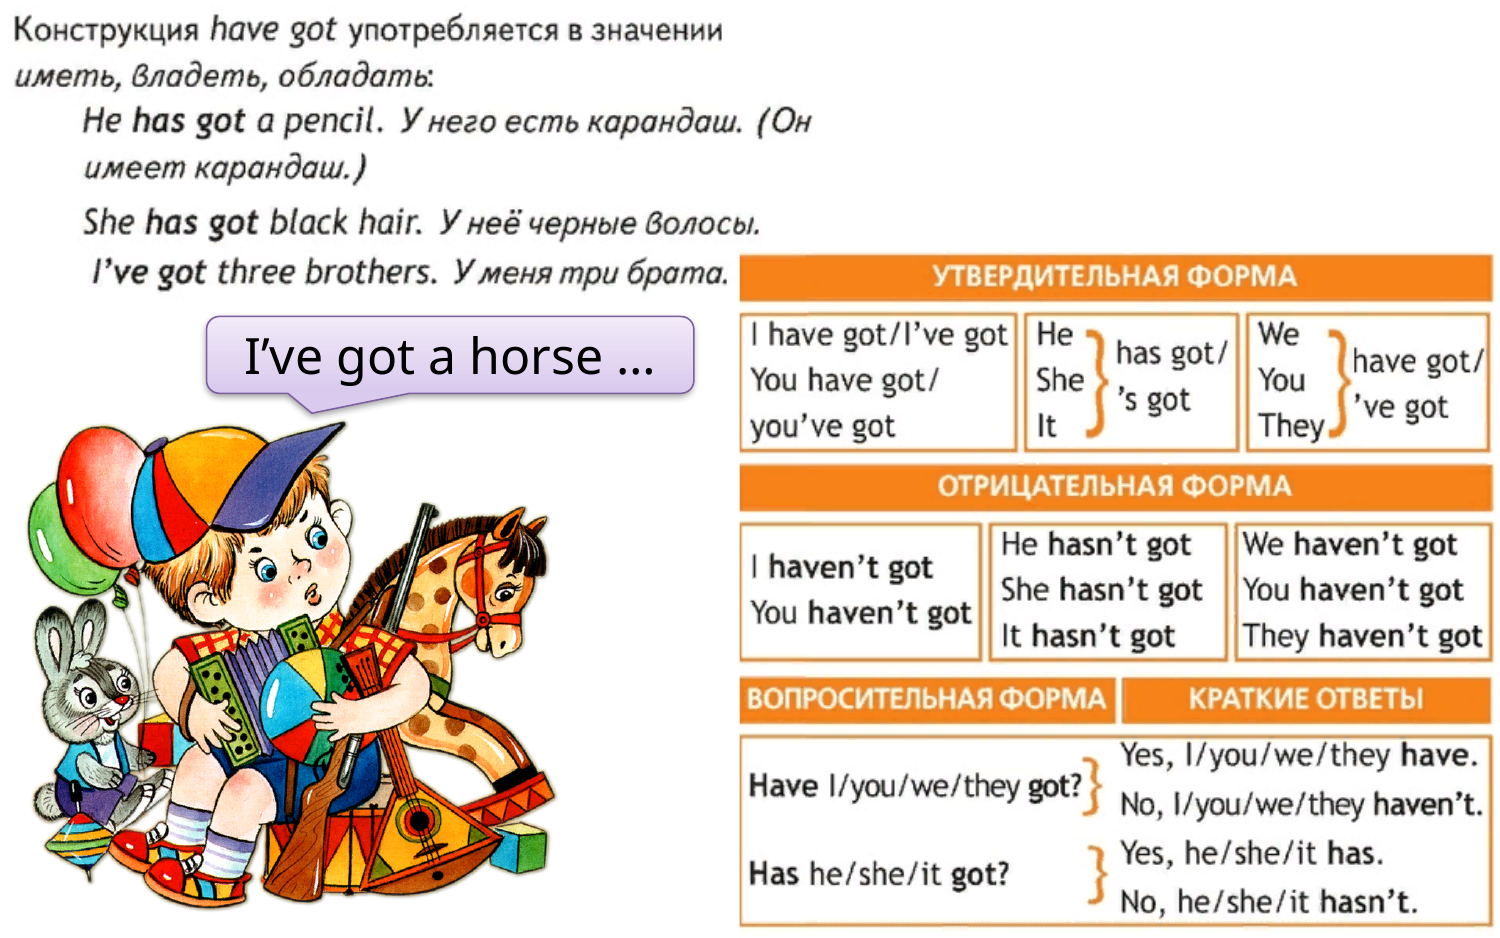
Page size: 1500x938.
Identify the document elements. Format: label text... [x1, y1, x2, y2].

picture [0, 0, 1497, 938]
text_box I’ve got a horse … [205, 315, 695, 400]
picture [0, 401, 585, 933]
